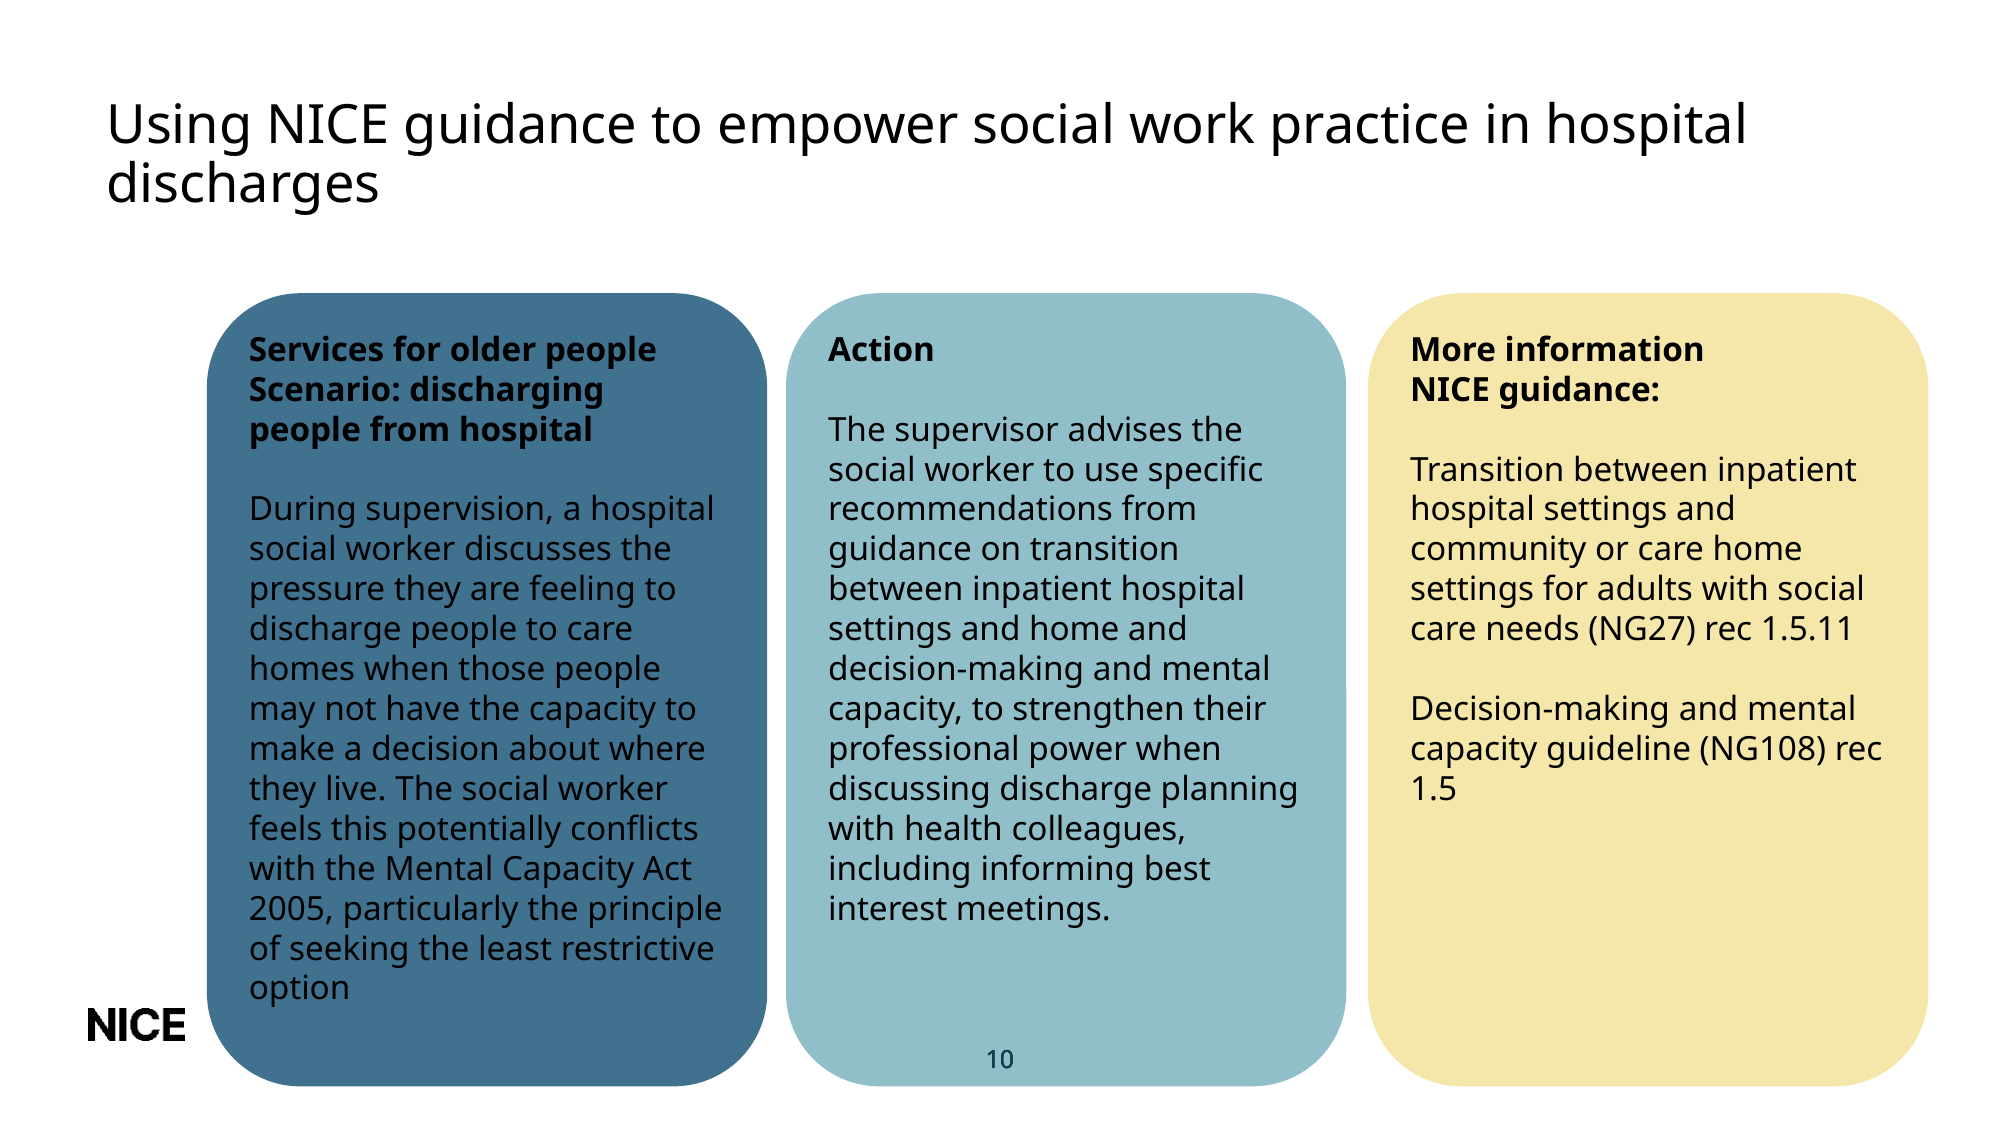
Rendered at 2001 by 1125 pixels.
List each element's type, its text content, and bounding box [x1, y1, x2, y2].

title Using NICE guidance to empower social work practice in hospital discharges [91, 89, 1926, 280]
text_box Services for older people Scenario: discharging people from hospital During supervision, a hospital social worker discusses the pressure they are feeling to discharge people to care homes when those people may not have the capacity to make a decision about where they live. The social worker feels this potentially conflicts with the Mental Capacity Act 2005, particularly the principle of seeking the least restrictive option [205, 292, 769, 1088]
picture [88, 1008, 185, 1041]
text_box More information NICE guidance: Transition between inpatient hospital settings and community or care home settings for adults with social care needs (NG27) rec 1.5.11 Decision-making and mental capacity guideline (NG108) rec 1.5 [1368, 293, 1929, 1087]
text_box Action The supervisor advises the social worker to use specific recommendations from guidance on transition between inpatient hospital settings and home and decision-making and mental capacity, to strengthen their professional power when discussing discharge planning with health colleagues, including informing best interest meetings. [786, 293, 1347, 1087]
